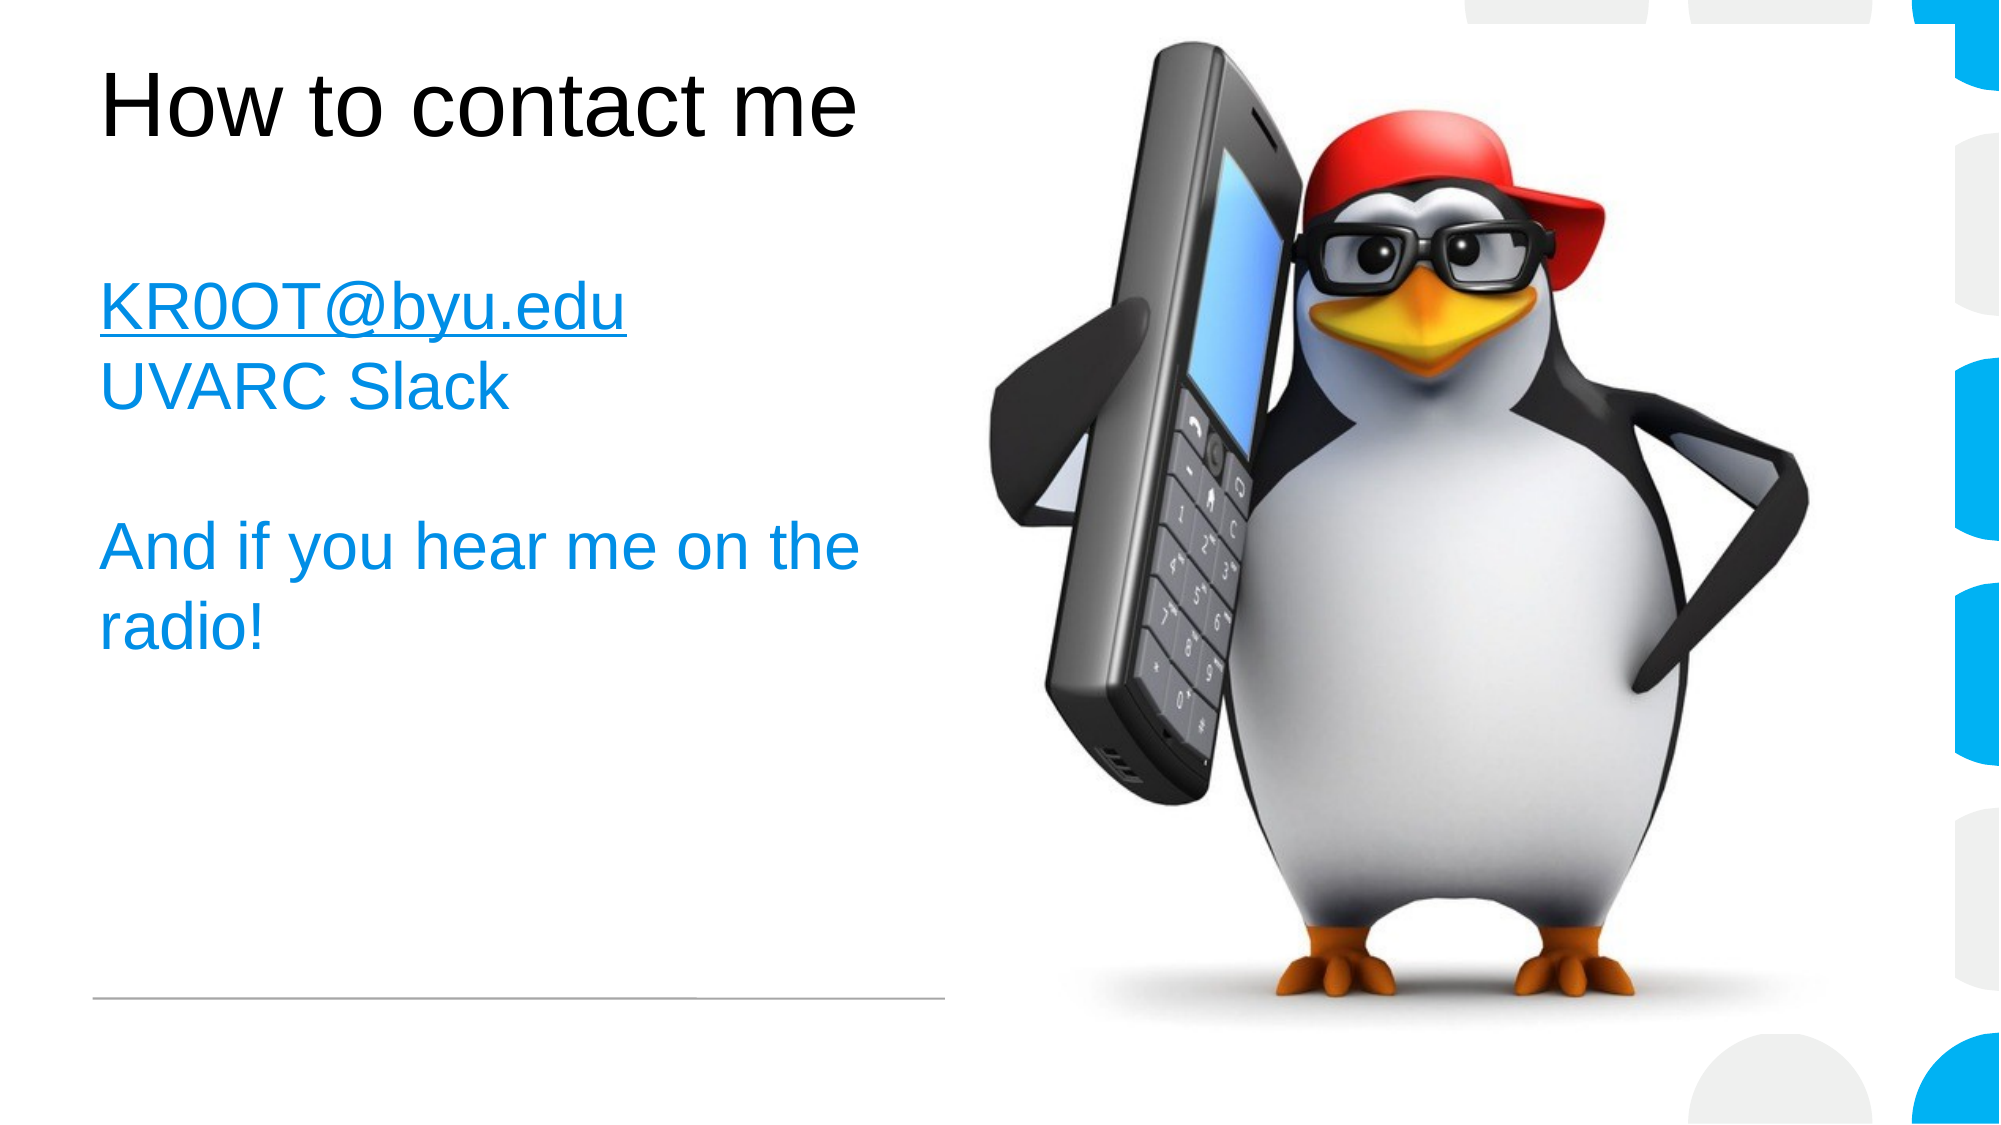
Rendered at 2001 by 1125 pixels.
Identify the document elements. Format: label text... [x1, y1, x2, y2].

picture [944, 24, 1955, 1035]
text_box KR0OT@byu.edu UVARC Slack And if you hear me on the radio! [99, 263, 939, 915]
text_box How to contact me [99, 44, 939, 232]
